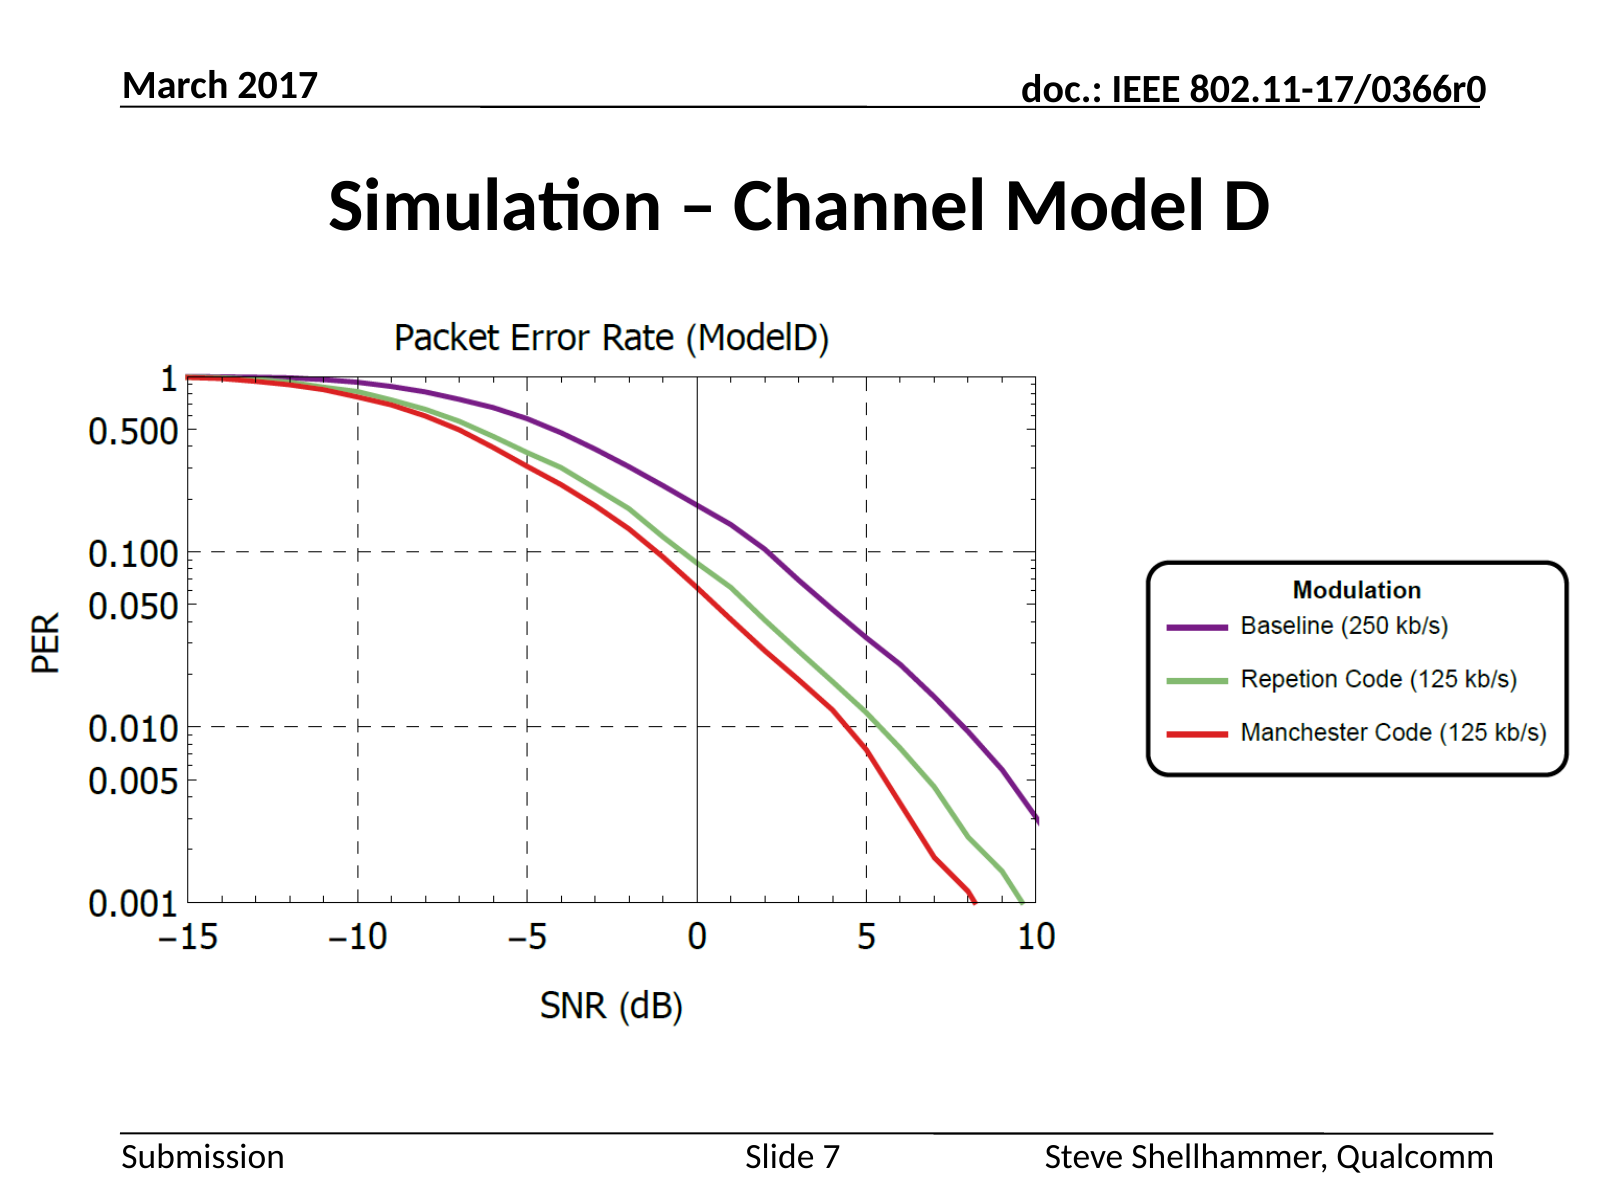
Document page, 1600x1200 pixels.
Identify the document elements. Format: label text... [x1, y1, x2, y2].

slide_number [121, 58, 451, 107]
title Simulation – Channel Model D [119, 119, 1480, 281]
footer Steve Shellhammer, Qualcomm [937, 1132, 1495, 1174]
slide_number Slide 7 [733, 1132, 854, 1197]
picture [17, 301, 1576, 1034]
